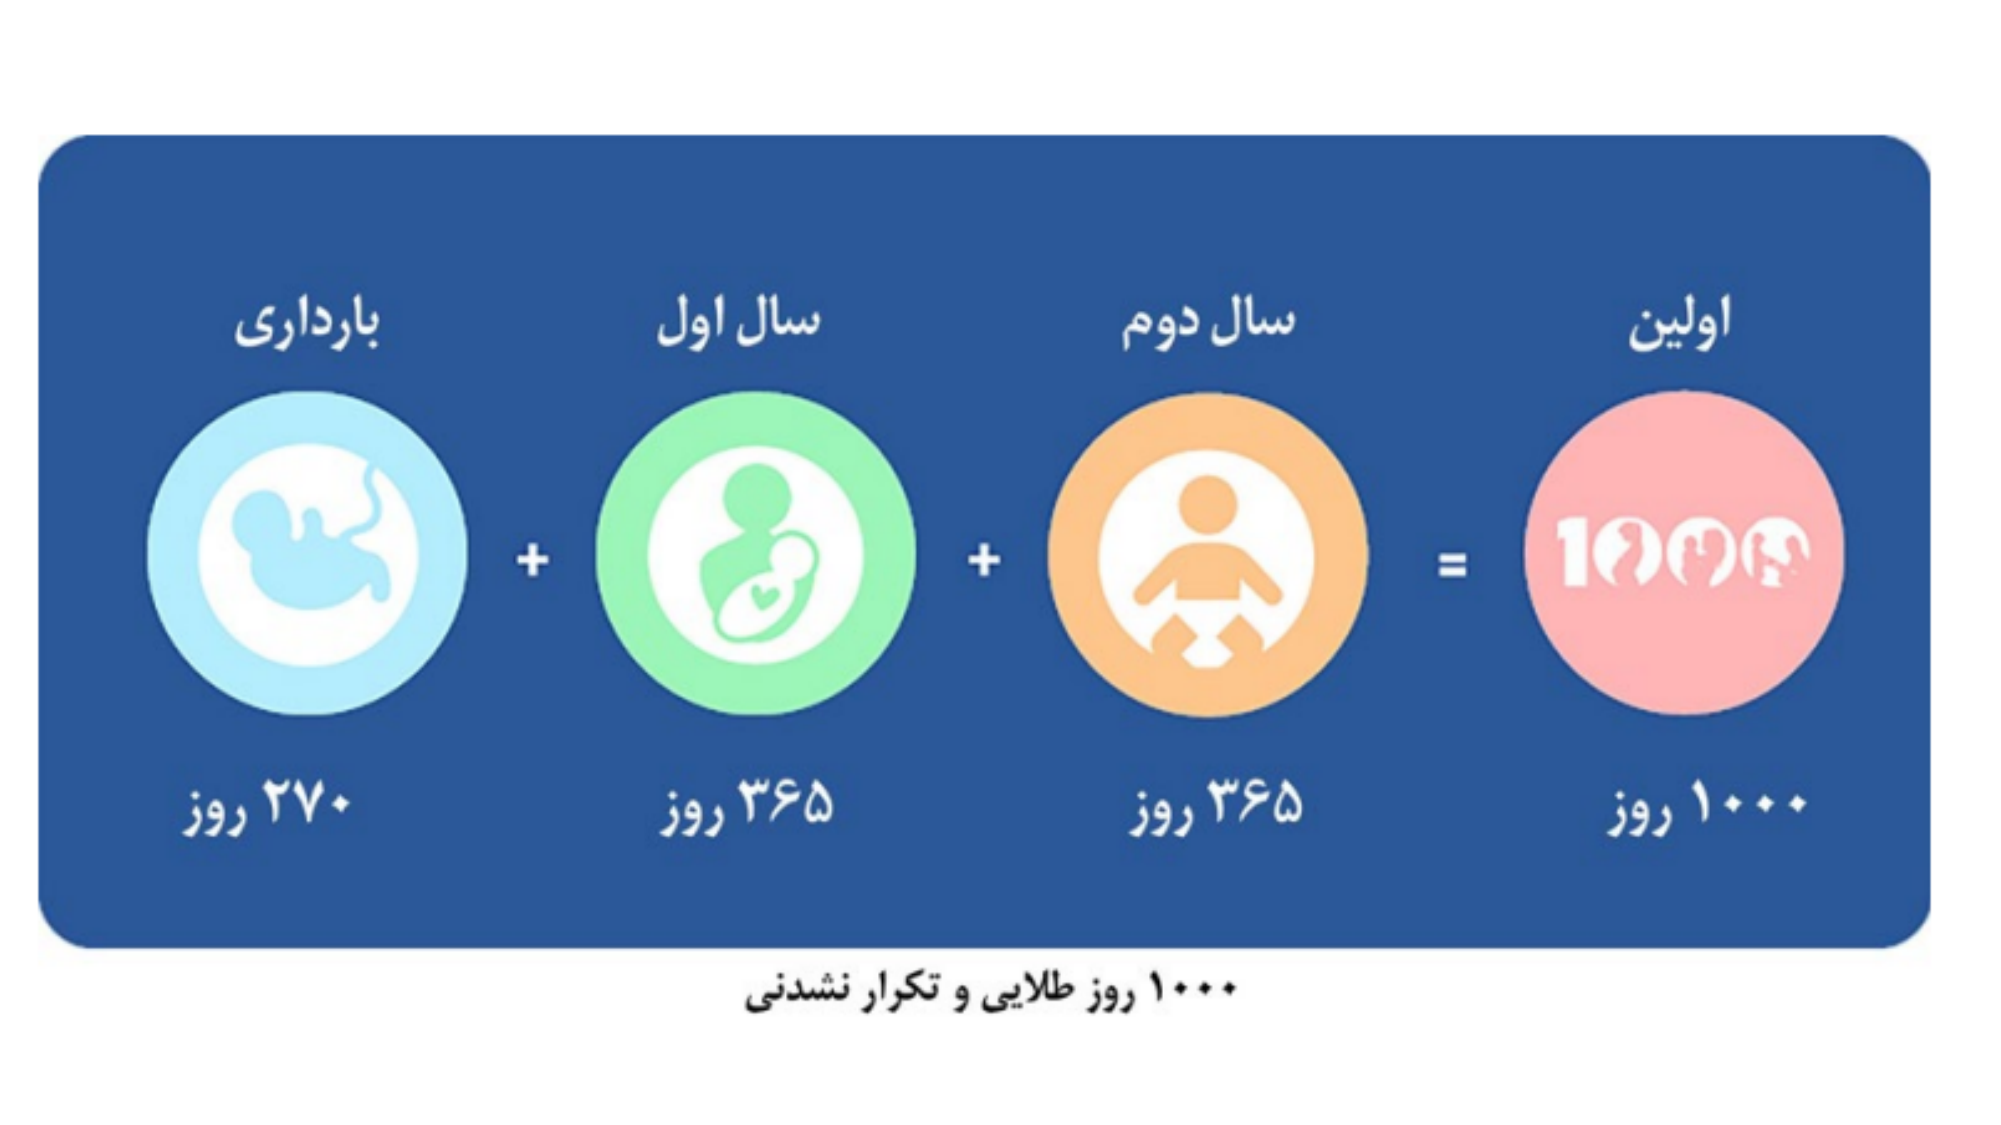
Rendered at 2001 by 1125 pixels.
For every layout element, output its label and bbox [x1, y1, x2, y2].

picture [0, 96, 1976, 1056]
